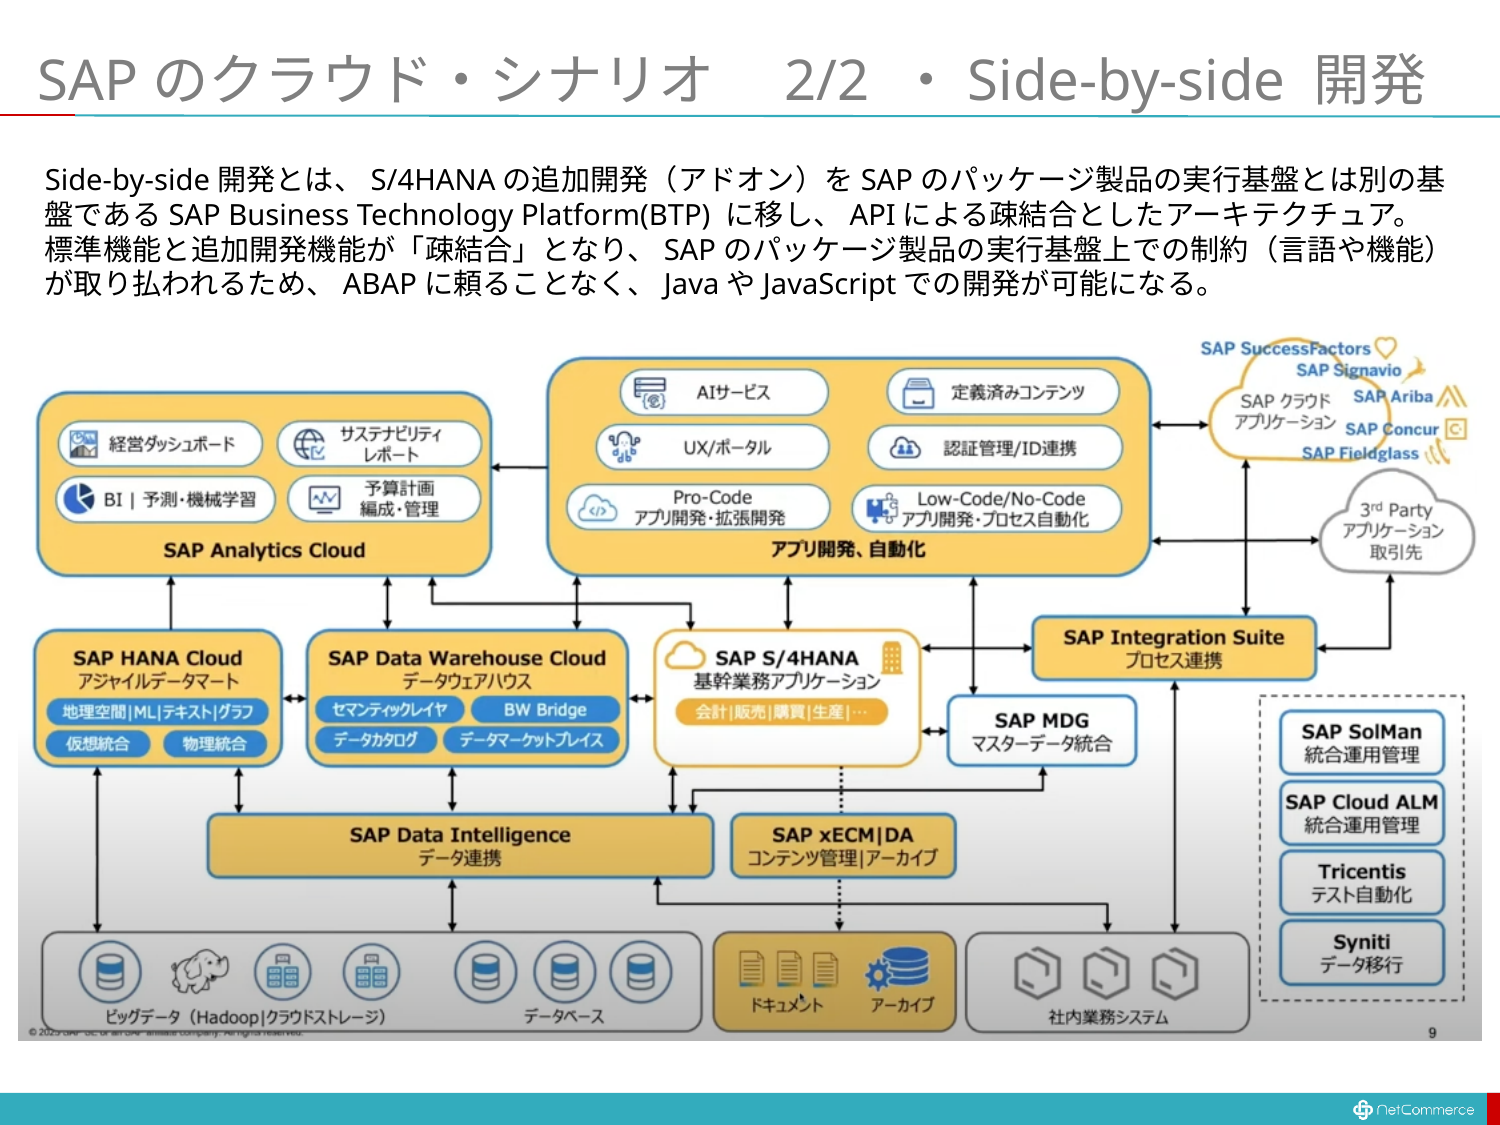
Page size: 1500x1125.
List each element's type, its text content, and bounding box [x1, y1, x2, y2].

text_box Side-by-side開発とは、S/4HANAの追加開発（アドオン）をSAPのパッケージ製品の実行基盤とは別の基盤であるSAP Business Technology Platform(BTP) に移し、APIによる疎結合としたアーキテクチュア。 標準機能と追加開発機能が「疎結合」となり、SAPのパッケージ製品の実行基盤上での制約（言語や機能）が取り払われるため、ABAPに頼ることなく、JavaやJavaScriptでの開発が可能になる。 [30, 153, 1470, 309]
title SAPのクラウド・シナリオ 2/2 ・Side-by-side 開発 [37, 43, 1463, 112]
picture [18, 319, 1482, 1041]
picture [1352, 1098, 1474, 1120]
